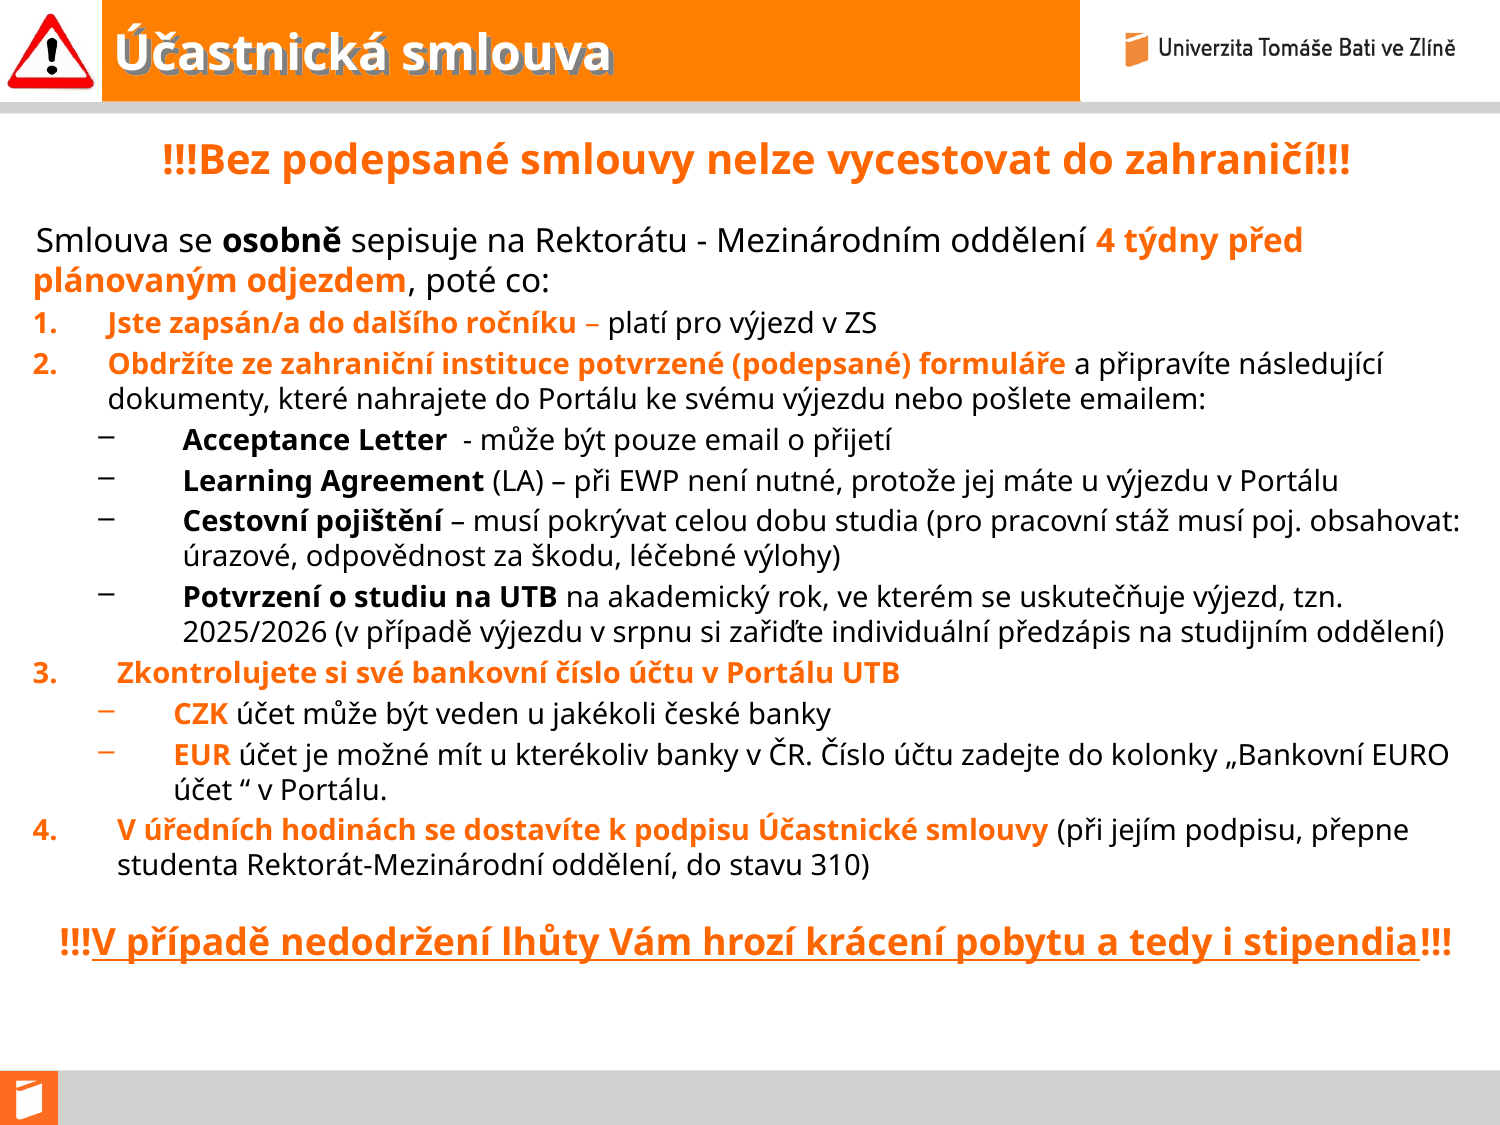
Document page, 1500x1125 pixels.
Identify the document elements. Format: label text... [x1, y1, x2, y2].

list !!!Bez podepsané smlouvy nelze vycestovat do zahraničí!!! Smlouva se osobně sepisuje na Rektorátu - Mezinárodním oddělení 4 týdny před plánovaným odjezdem, poté co: Jste zapsán/a do dalšího ročníku – platí pro výjezd v ZS Obdržíte ze zahraniční instituce potvrzené (podepsané) formuláře a připravíte následující dokumenty, které nahrajete do Portálu ke svému výjezdu nebo pošlete emailem: Acceptance Letter - může být pouze email o přijetí Learning Agreement (LA) – při EWP není nutné, protože jej máte u výjezdu v Portálu Cestovní pojištění – musí pokrývat celou dobu studia (pro pracovní stáž musí poj. obsahovat: úrazové, odpovědnost za škodu, léčebné výlohy) Potvrzení o studiu na UTB na akademický rok, ve kterém se uskutečňuje výjezd, tzn. 2025/2026 (v případě výjezdu v srpnu si zařiďte individuální předzápis na studijním oddělení) Zkontrolujete si své bankovní číslo účtu v Portálu UTB CZK účet může být veden u jakékoli české banky EUR účet je možné mít u kterékoliv banky v ČR. Číslo účtu zadejte do kolonky „Bankovní EURO účet “ v Portálu. V úředních hodinách se dostavíte k podpisu Účastnické smlouvy (při jejím podpisu, přepne studenta Rektorát-Mezinárodní oddělení, do stavu 310) !!!V případě nedodržení lhůty Vám hrozí krácení pobytu a tedy i stipendia!!! [17, 125, 1495, 1071]
title Účastnická smlouva [102, 0, 1081, 103]
picture [0, 0, 102, 102]
picture [1081, 0, 1500, 100]
picture [0, 1071, 58, 1125]
